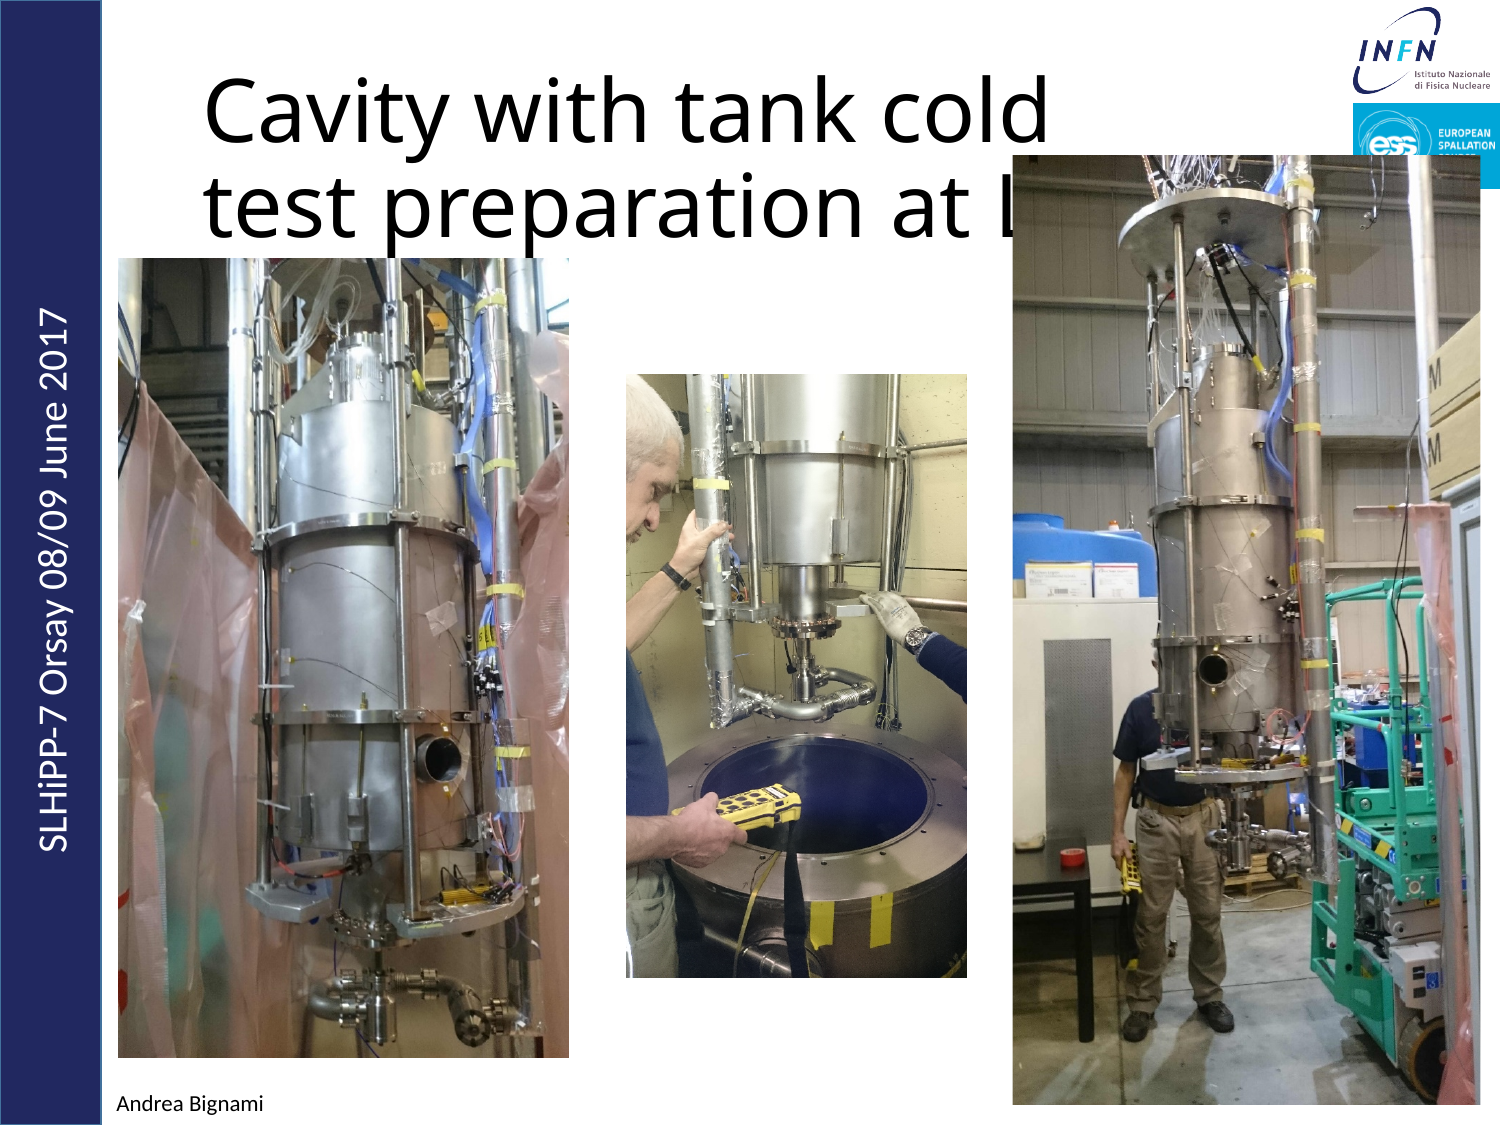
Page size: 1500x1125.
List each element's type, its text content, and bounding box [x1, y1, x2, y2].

picture [1379, 119, 1407, 124]
picture [1469, 129, 1475, 136]
title Cavity with tank cold test preparation at LASA [187, 52, 1229, 271]
picture [1408, 118, 1418, 131]
picture [1440, 142, 1448, 149]
picture [1012, 132, 1481, 1105]
picture [118, 258, 569, 1058]
picture [1353, 7, 1490, 94]
picture [1445, 129, 1456, 136]
picture [626, 374, 967, 978]
